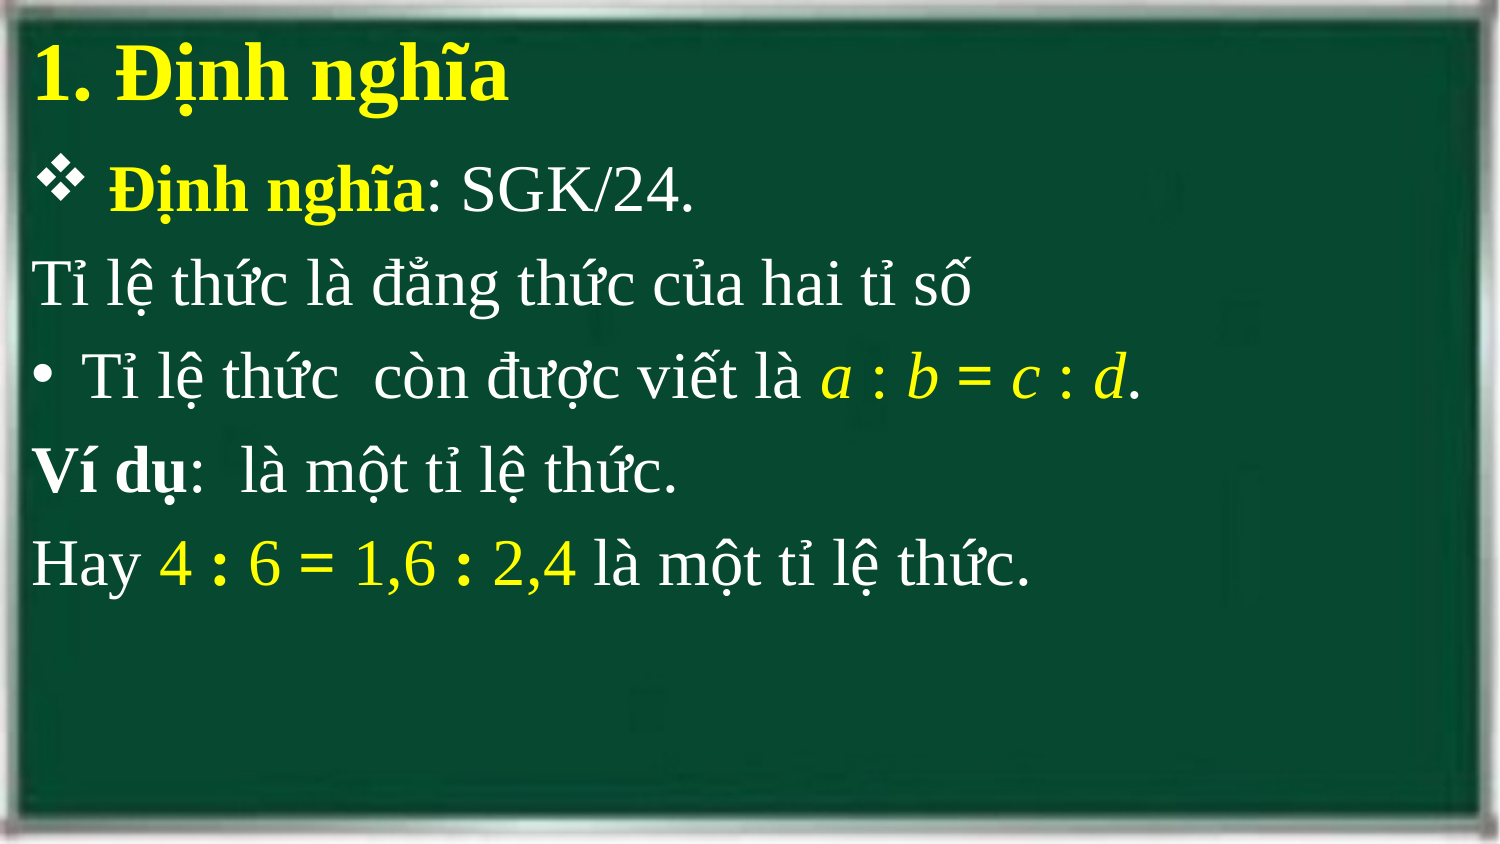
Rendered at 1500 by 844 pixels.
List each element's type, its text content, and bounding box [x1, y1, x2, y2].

picture [0, 0, 1500, 844]
title 1. Định nghĩa [17, 0, 1483, 138]
